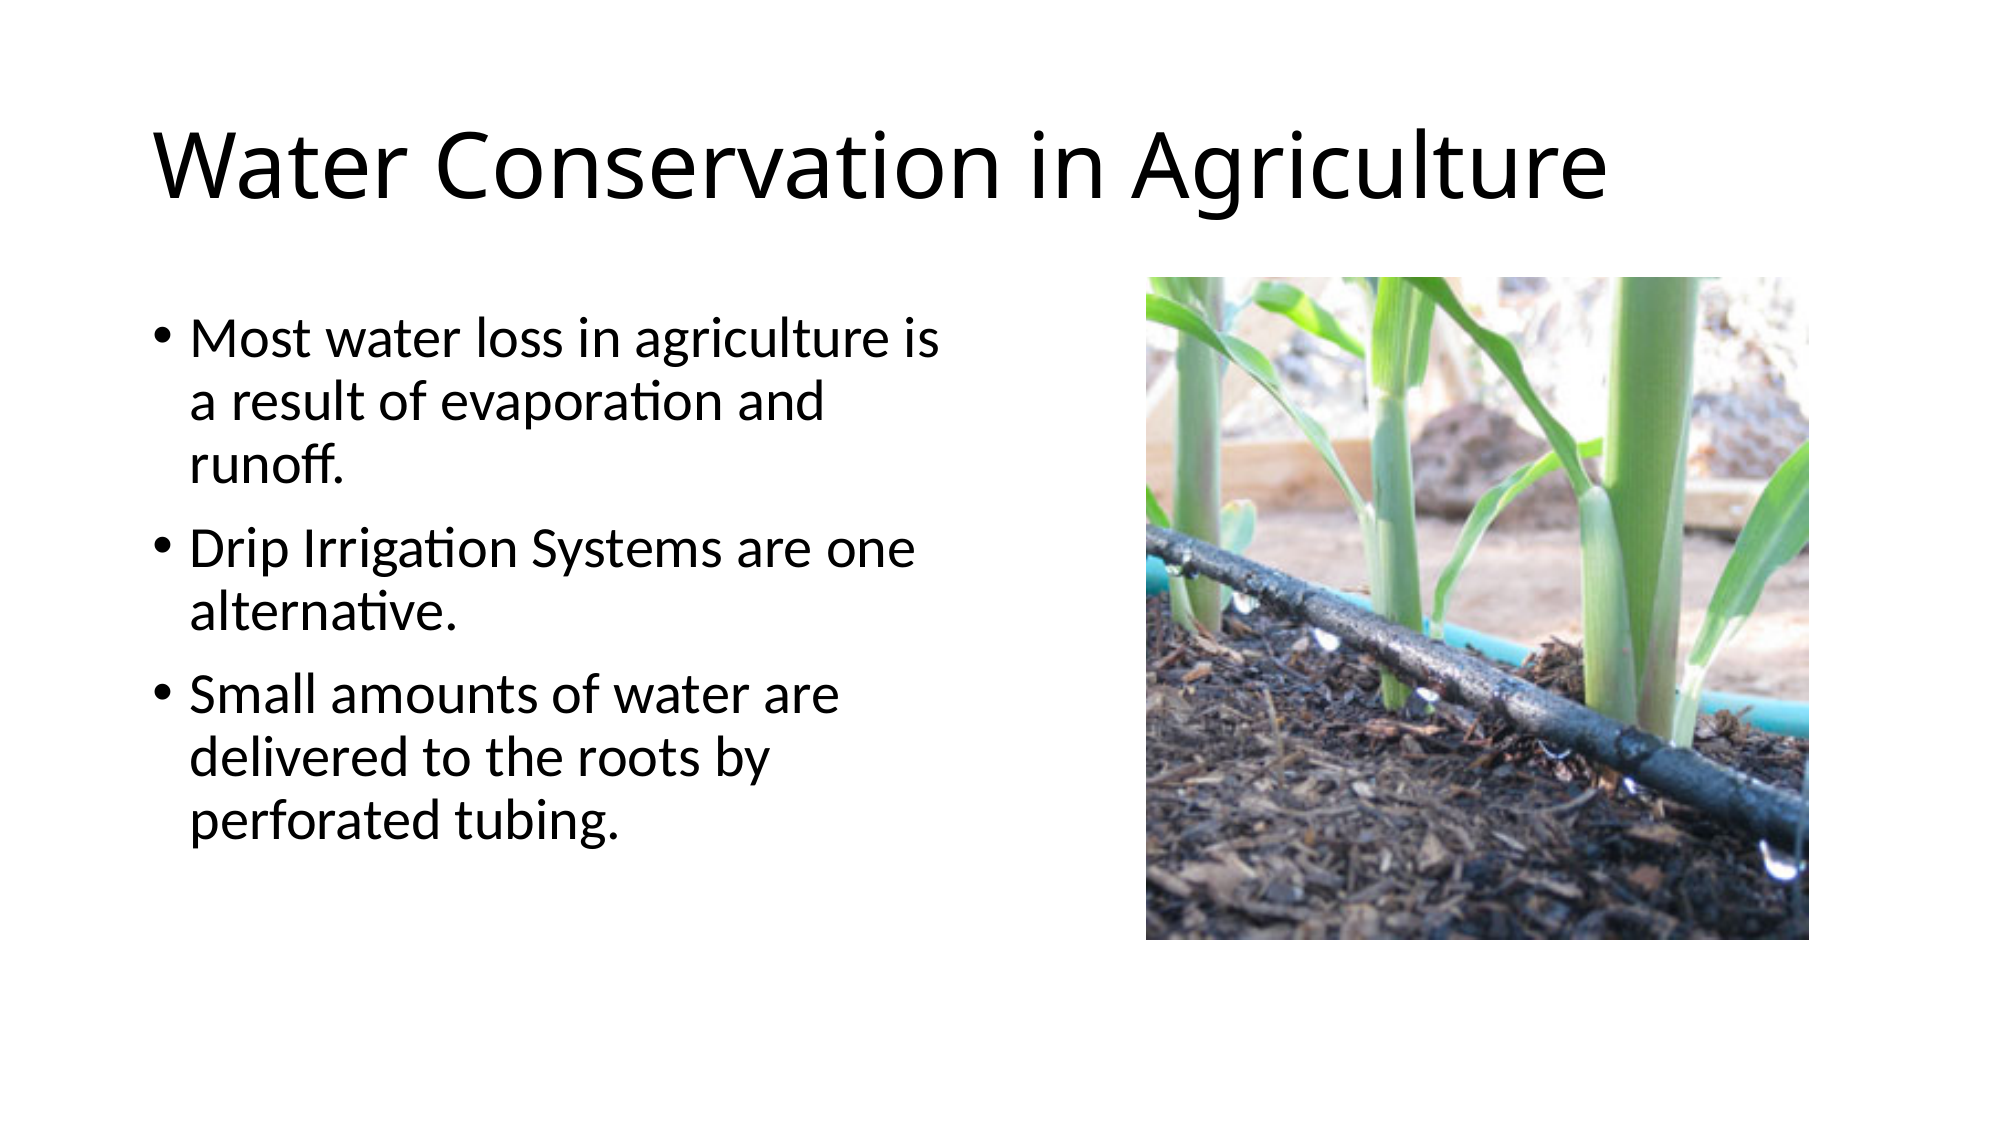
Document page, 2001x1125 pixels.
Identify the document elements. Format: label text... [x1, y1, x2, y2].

list Most water loss in agriculture is a result of evaporation and runoff. Drip Irrigation Systems are one alternative. Small amounts of water are delivered to the roots by perforated tubing. [137, 299, 988, 1014]
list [1145, 277, 1809, 940]
title Water Conservation in Agriculture [137, 59, 1863, 278]
